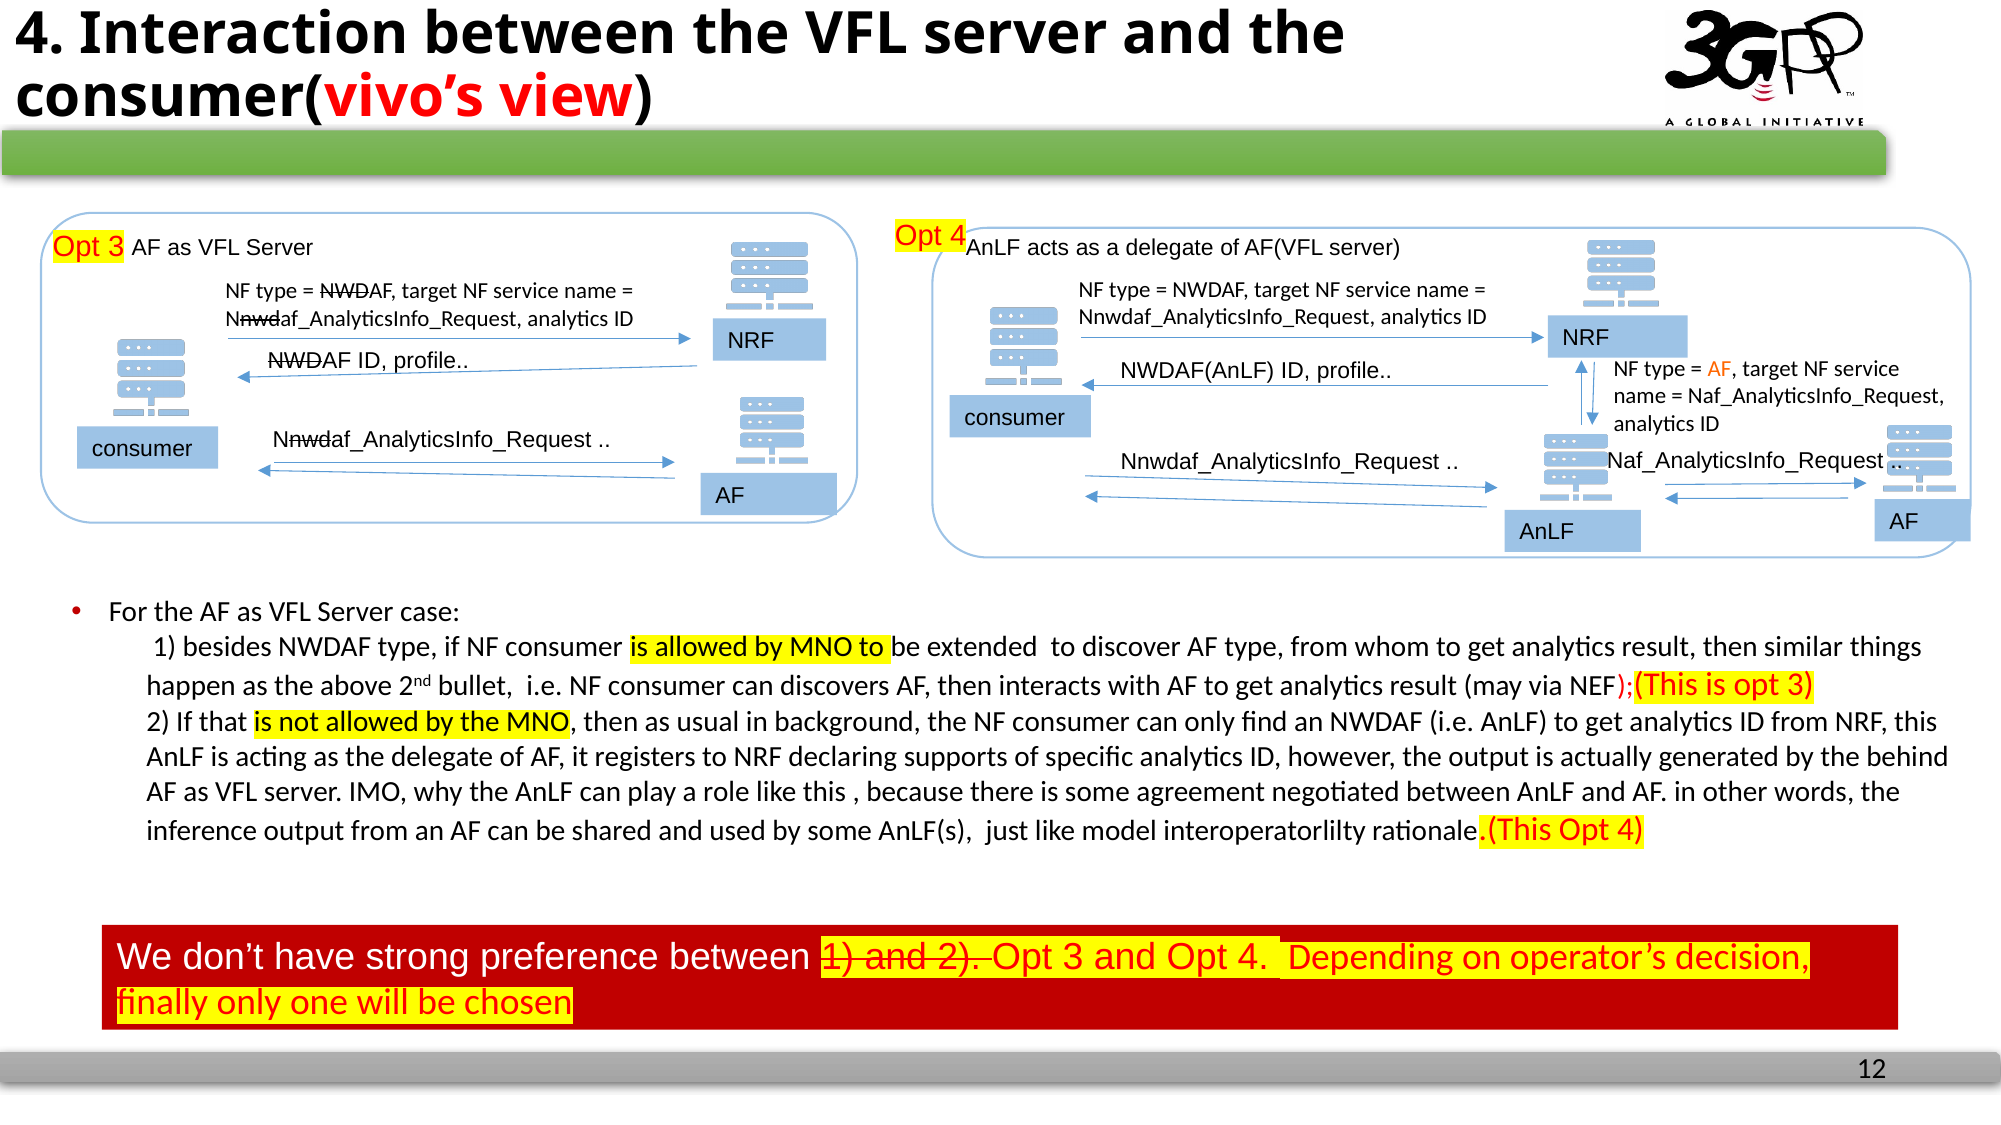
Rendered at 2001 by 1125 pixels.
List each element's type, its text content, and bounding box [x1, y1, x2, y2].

text_box Opt 4 [880, 208, 989, 259]
list For the AF as VFL Server case: 1) besides NWDAF type, if NF consumer is allowed by MNO to be extended to discover AF type, from whom to get analytics result, then similar things happen as the above 2nd bullet, i.e. NF consumer can discovers AF, then interacts with AF to get analytics result (may via NEF);(This is opt 3) 2) If that is not allowed by the MNO, then as usual in background, the NF consumer can only find an NWDAF (i.e. AnLF) to get analytics ID from NRF, this AnLF is acting as the delegate of AF, it registers to NRF declaring supports of specific analytics ID, however, the output is actually generated by the behind AF as VFL server. IMO, why the AnLF can play a role like this , because there is some agreement negotiated between AnLF and AF. in other words, the inference output from an AF can be shared and used by some AnLF(s), just like model interoperatorlilty rationale.(This Opt 4) [0, 549, 1971, 1124]
text_box We don’t have strong preference between 1) and 2). Opt 3 and Opt 4. Depending on operator’s decision, finally only one will be chosen [101, 924, 1899, 1030]
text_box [257, 470, 675, 479]
text_box AF as VFL Server [147, 225, 629, 268]
title 4. Interaction between the VFL server and the consumer(vivo’s view) [0, 0, 1725, 133]
picture [1725, 10, 1863, 126]
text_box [76, 328, 219, 470]
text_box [712, 232, 827, 362]
text_box [39, 211, 859, 524]
text_box Opt 3 [37, 219, 147, 270]
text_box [237, 365, 698, 378]
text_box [700, 387, 837, 516]
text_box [932, 225, 1998, 558]
